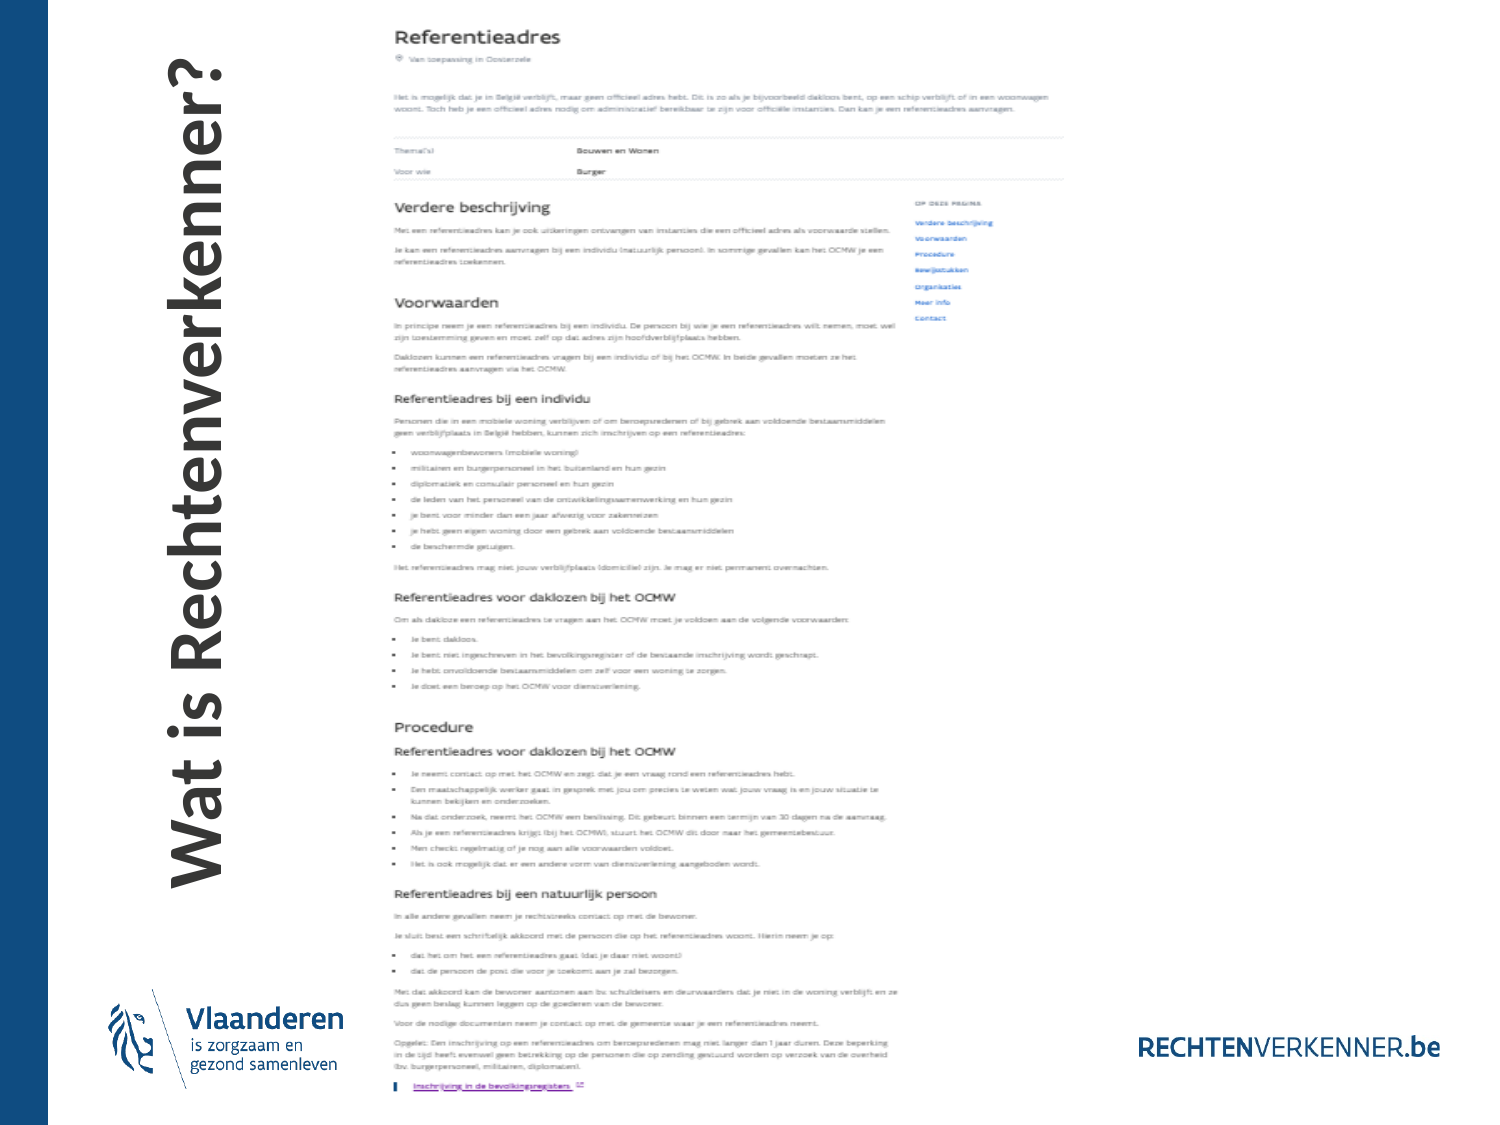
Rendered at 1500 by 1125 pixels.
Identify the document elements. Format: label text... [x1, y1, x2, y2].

picture [384, 19, 1064, 1125]
picture [108, 989, 343, 1089]
picture [1139, 1035, 1440, 1057]
title Wat is Rechtenverkenner? [157, 0, 518, 890]
